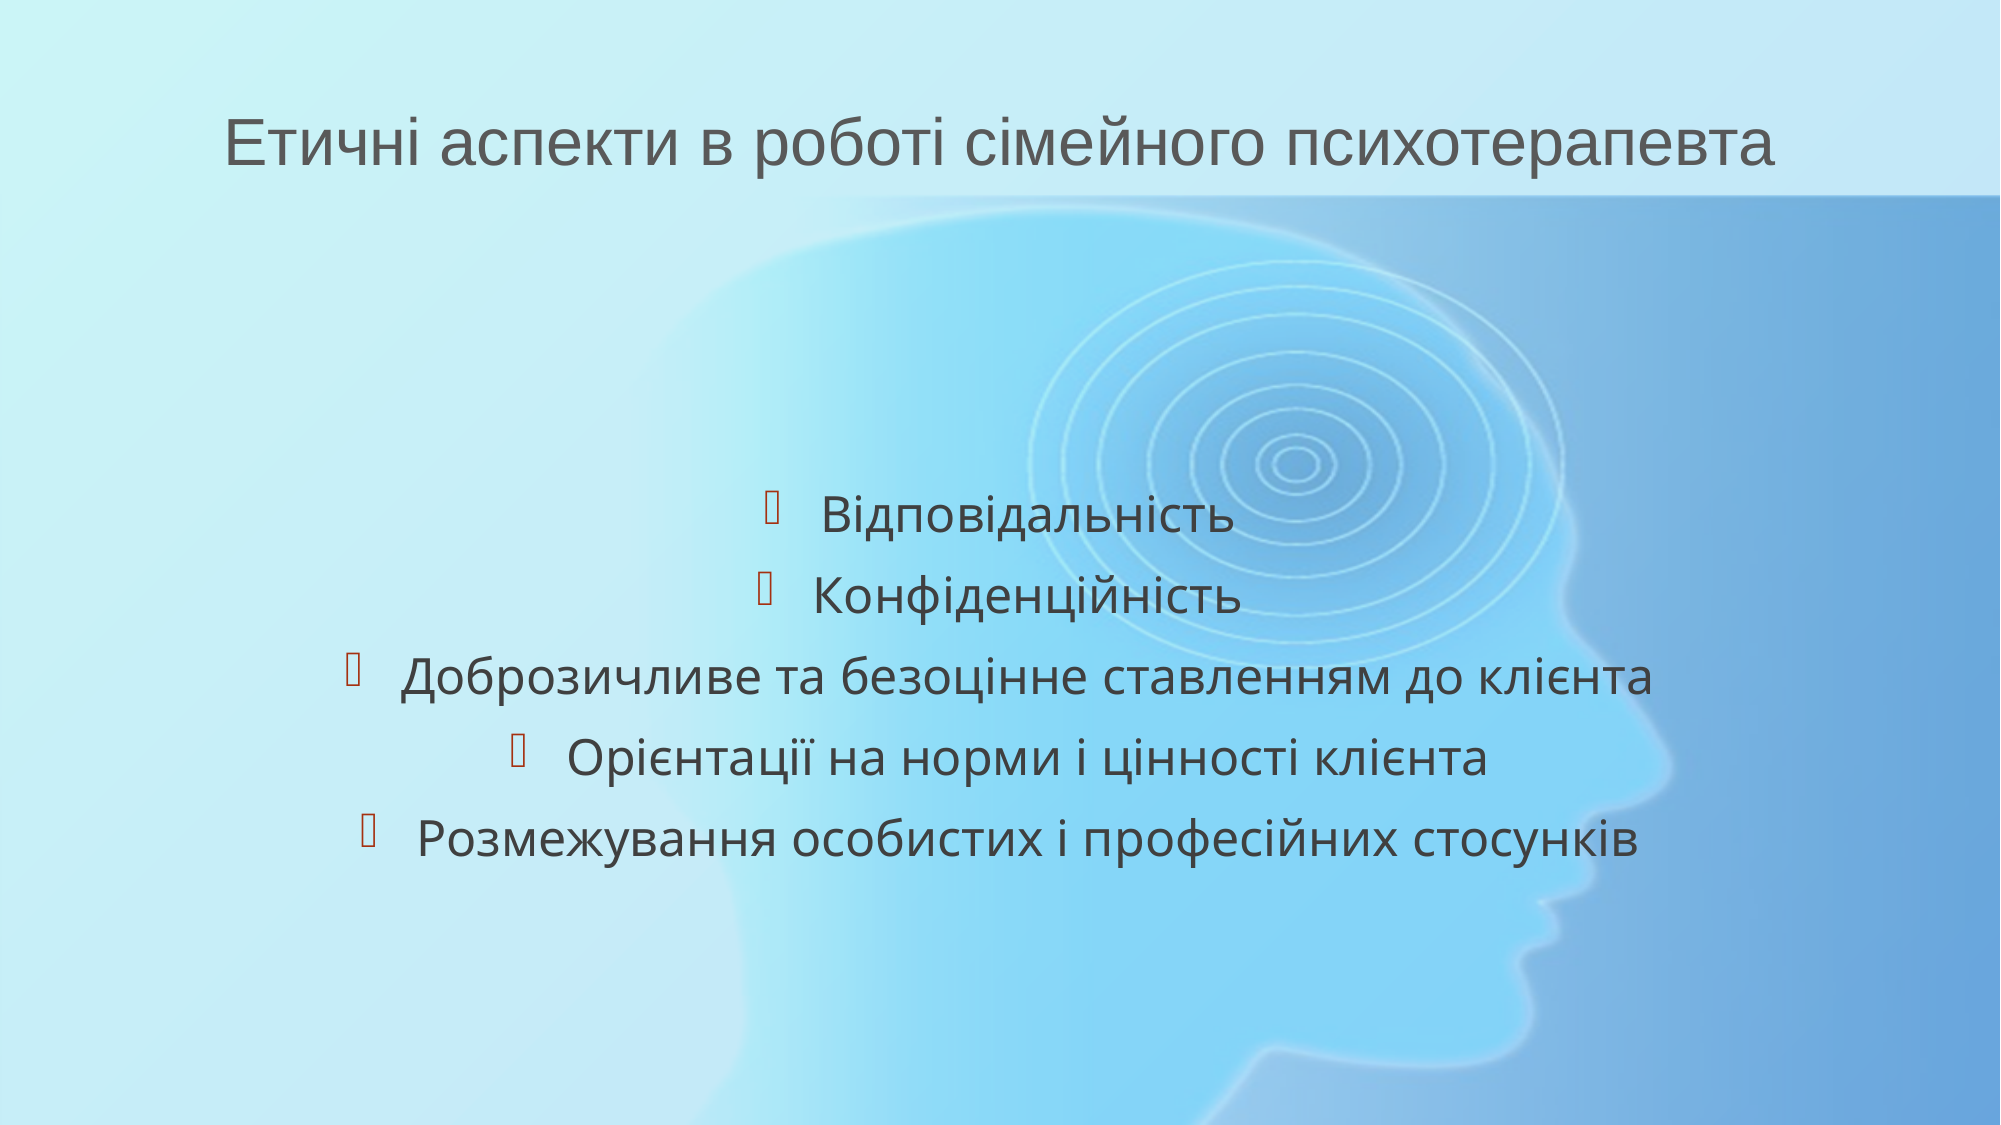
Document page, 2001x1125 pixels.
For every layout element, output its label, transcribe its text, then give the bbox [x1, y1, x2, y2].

list Відповідальність Конфіденційність Доброзичливе та безоцінне ставленням до клієнта Орієнтації на норми і цінності клієнта Розмежування особистих і професійних стосунків [99, 232, 1900, 1005]
title Етичні аспекти в роботі сімейного психотерапевта [99, 45, 1900, 232]
picture [0, 0, 2000, 1125]
